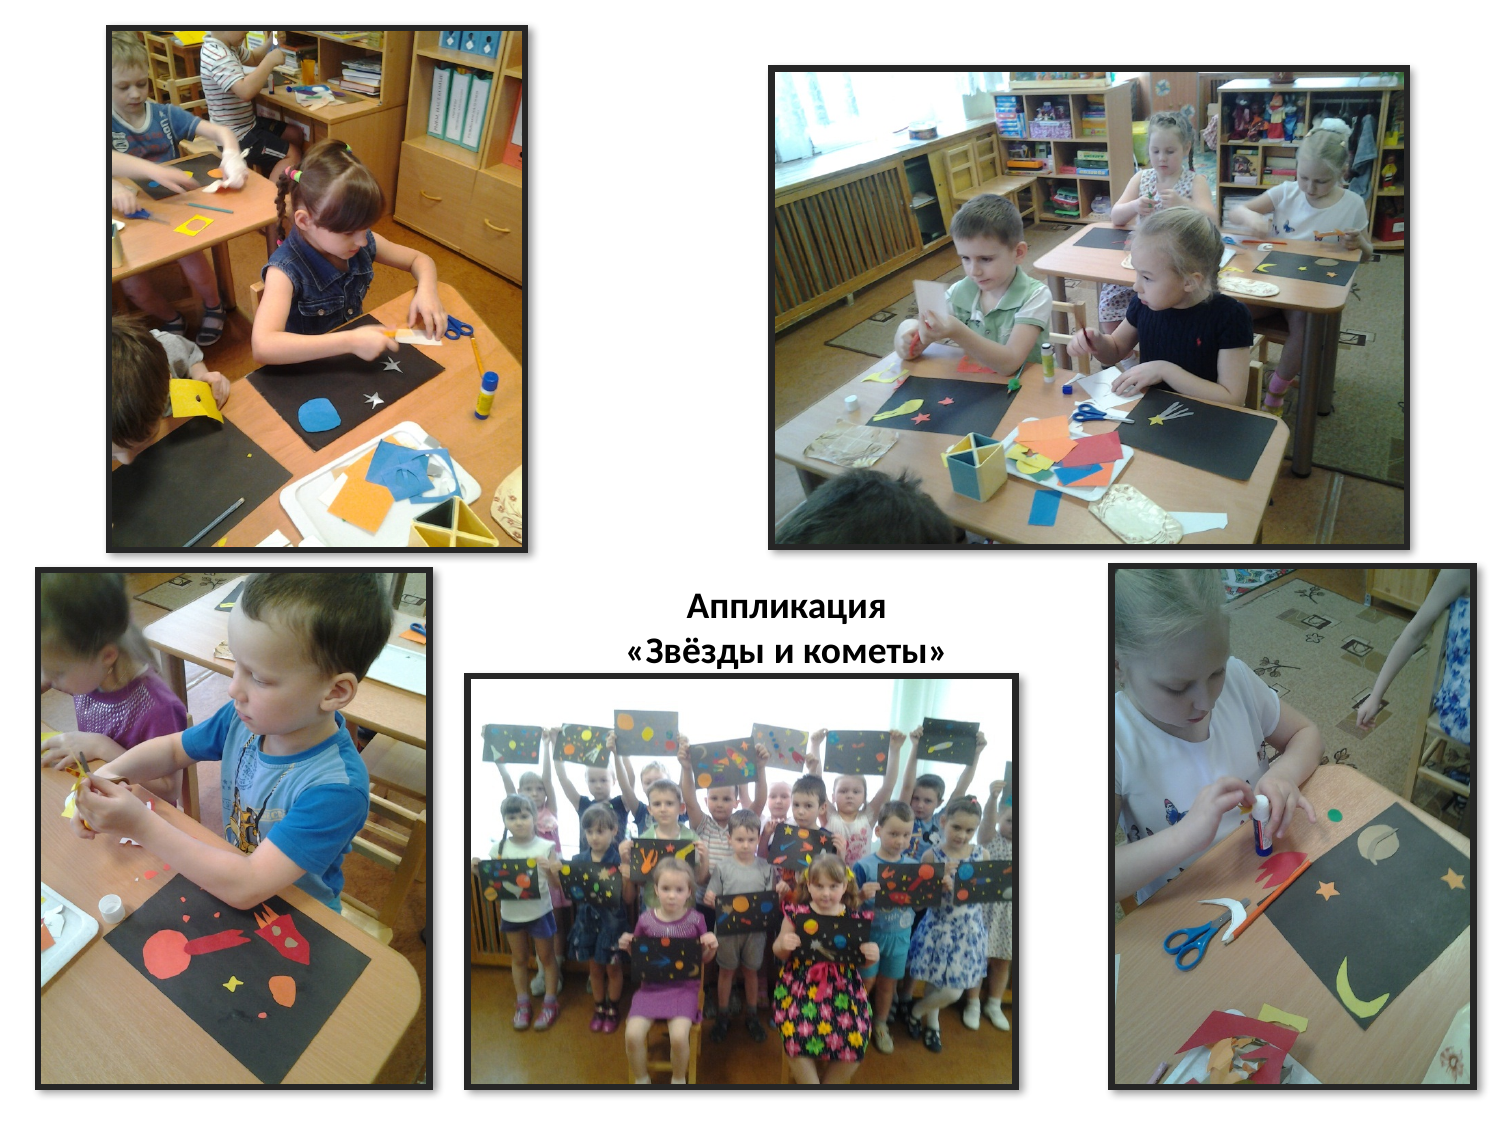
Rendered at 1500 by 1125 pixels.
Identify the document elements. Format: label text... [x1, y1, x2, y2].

picture [1114, 569, 1471, 1085]
text_box Аппликация «Звёзды и кометы» [537, 573, 1037, 679]
picture [774, 71, 1405, 544]
picture [111, 30, 523, 547]
picture [470, 679, 1013, 1085]
picture [41, 573, 427, 1085]
